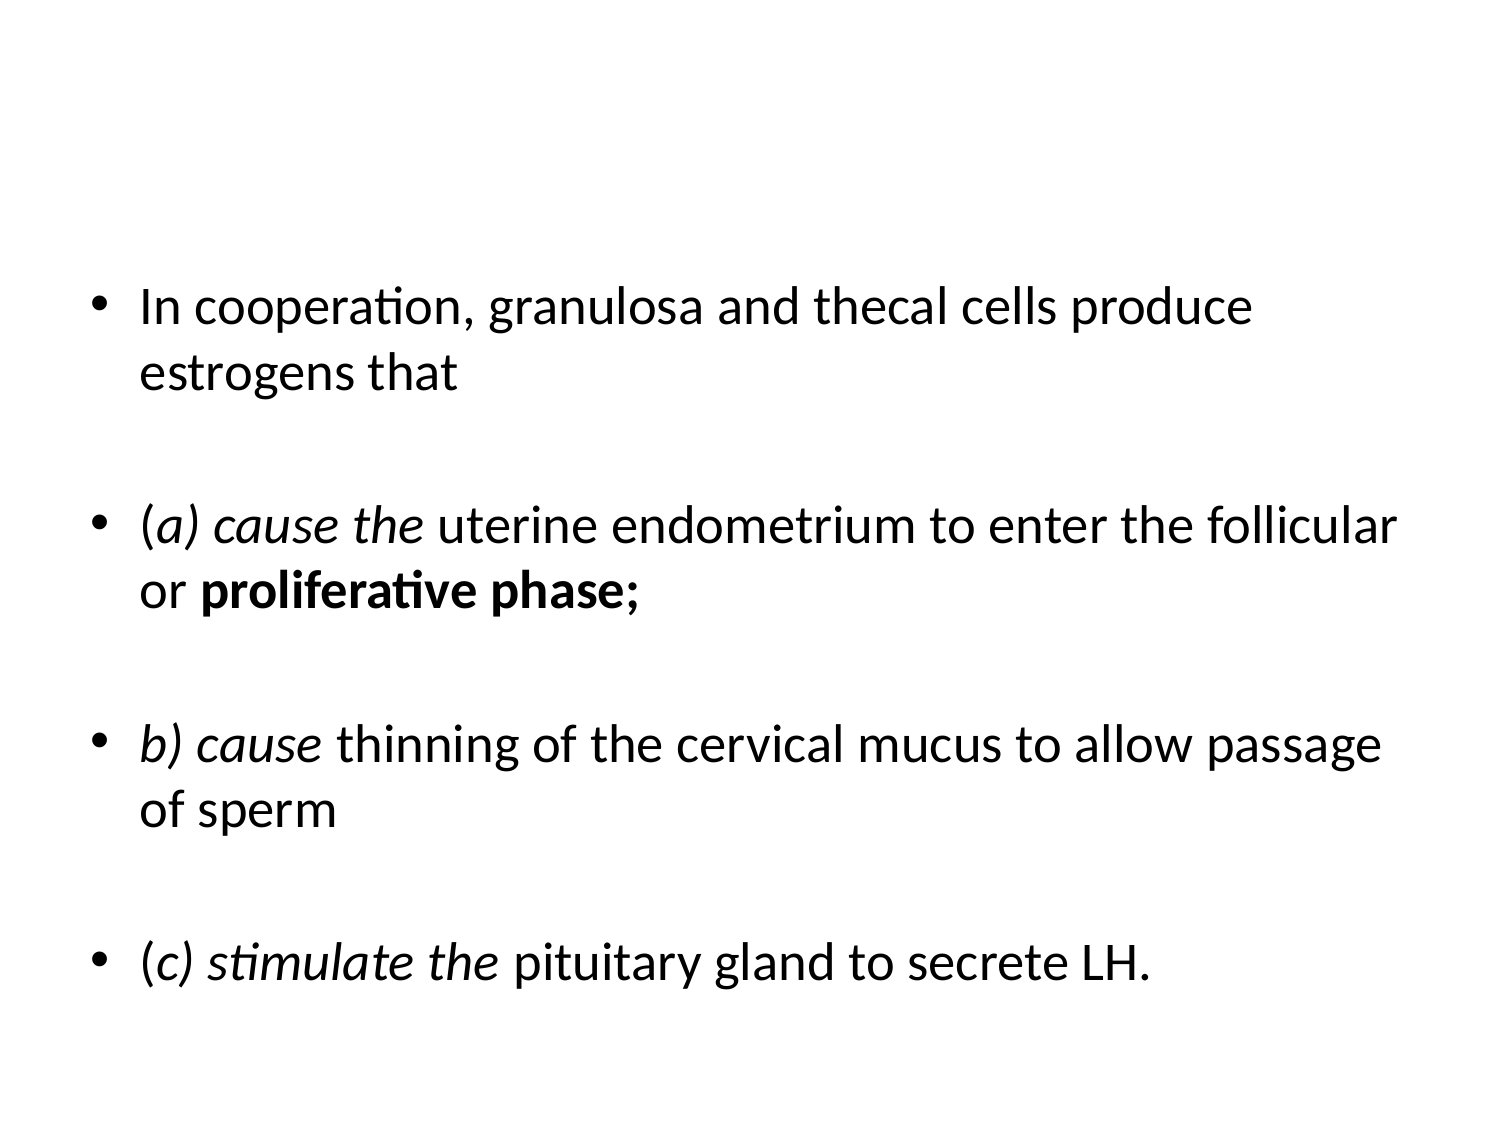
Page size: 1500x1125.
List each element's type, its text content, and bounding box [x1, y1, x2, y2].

list In cooperation, granulosa and thecal cells produce estrogens that (a) cause the uterine endometrium to enter the follicular or proliferative phase; b) cause thinning of the cervical mucus to allow passage of sperm (c) stimulate the pituitary gland to secrete LH. [75, 262, 1425, 1005]
